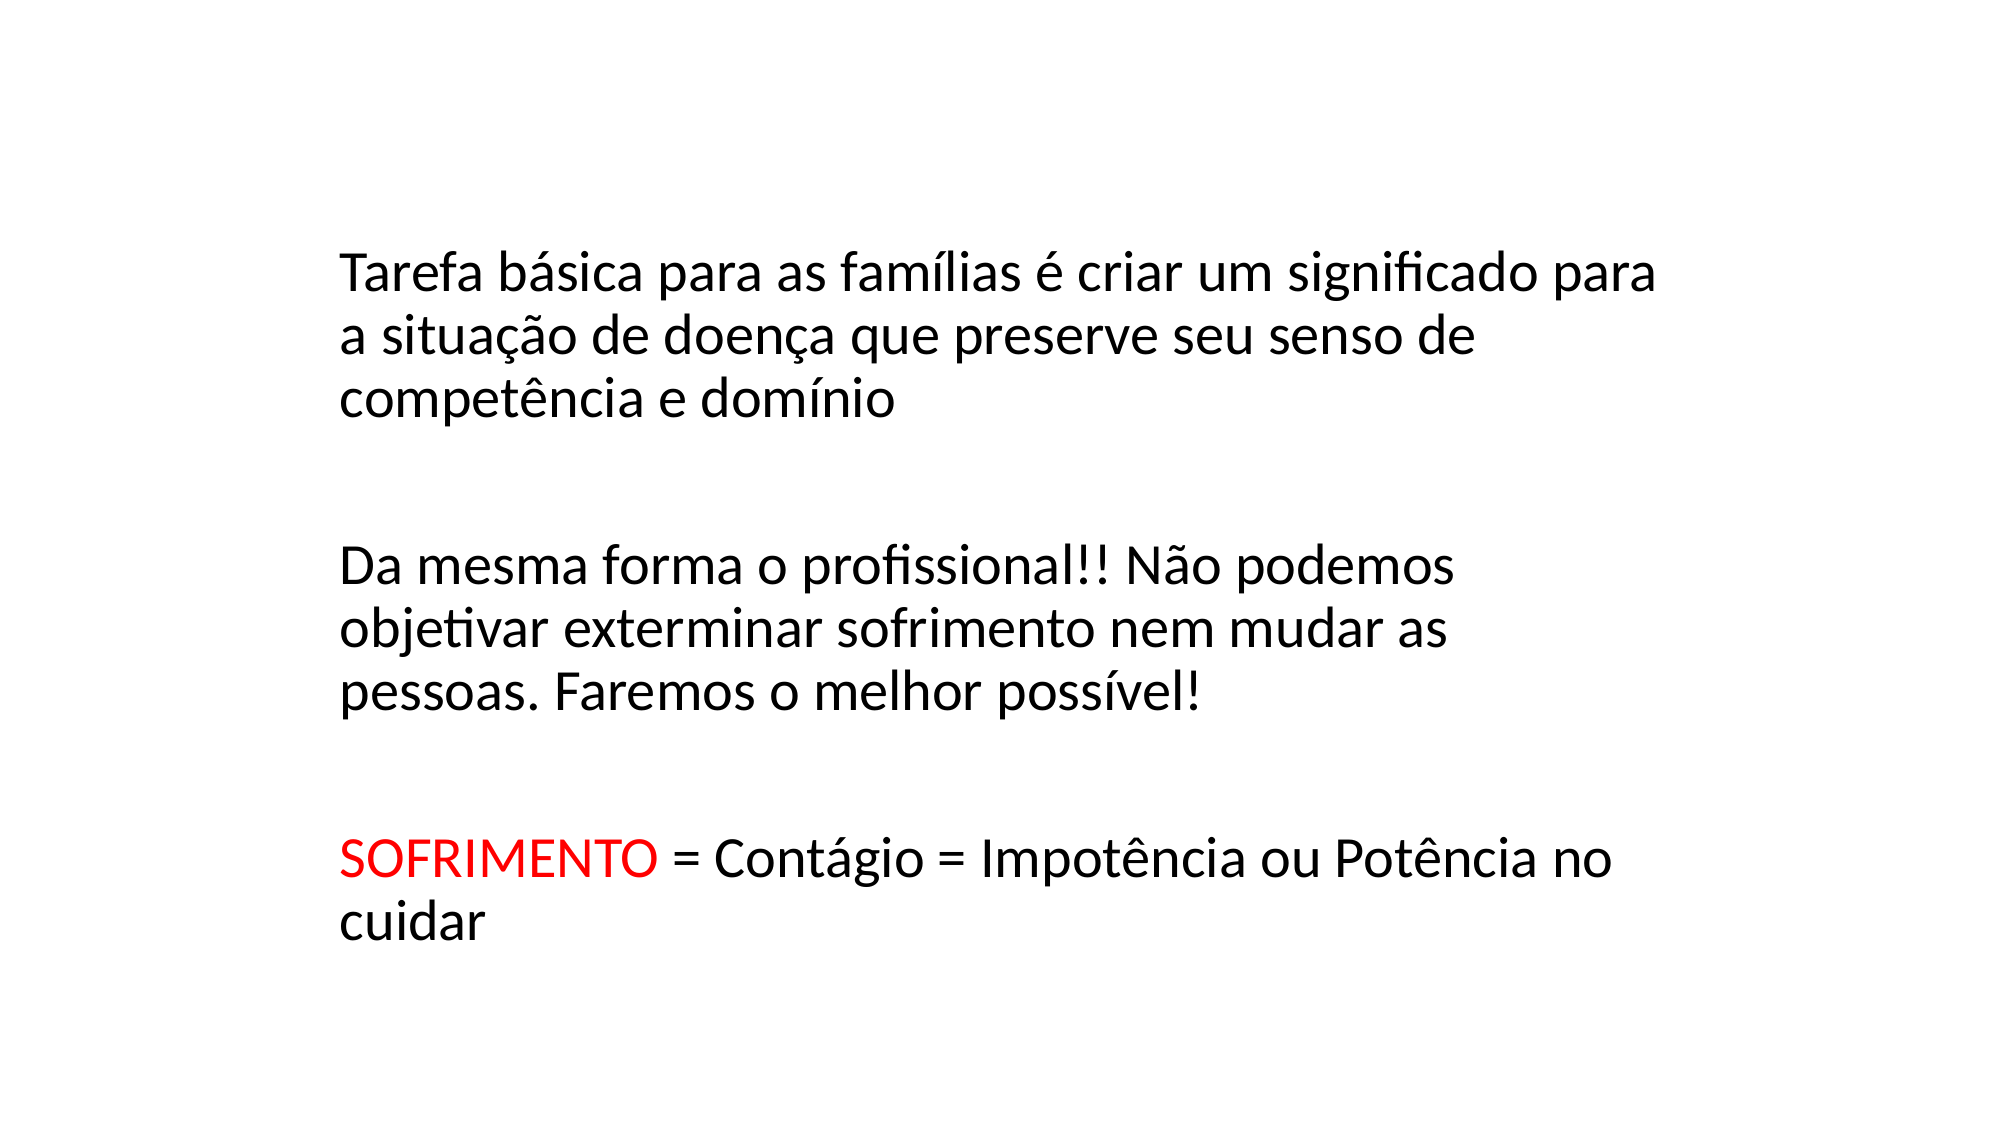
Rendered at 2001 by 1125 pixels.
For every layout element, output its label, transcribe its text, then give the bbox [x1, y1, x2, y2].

list Tarefa básica para as famílias é criar um significado para a situação de doença que preserve seu senso de competência e domínio Da mesma forma o profissional!! Não podemos objetivar exterminar sofrimento nem mudar as pessoas. Faremos o melhor possível! SOFRIMENTO = Contágio = Impotência ou Potência no cuidar [324, 45, 1675, 1071]
